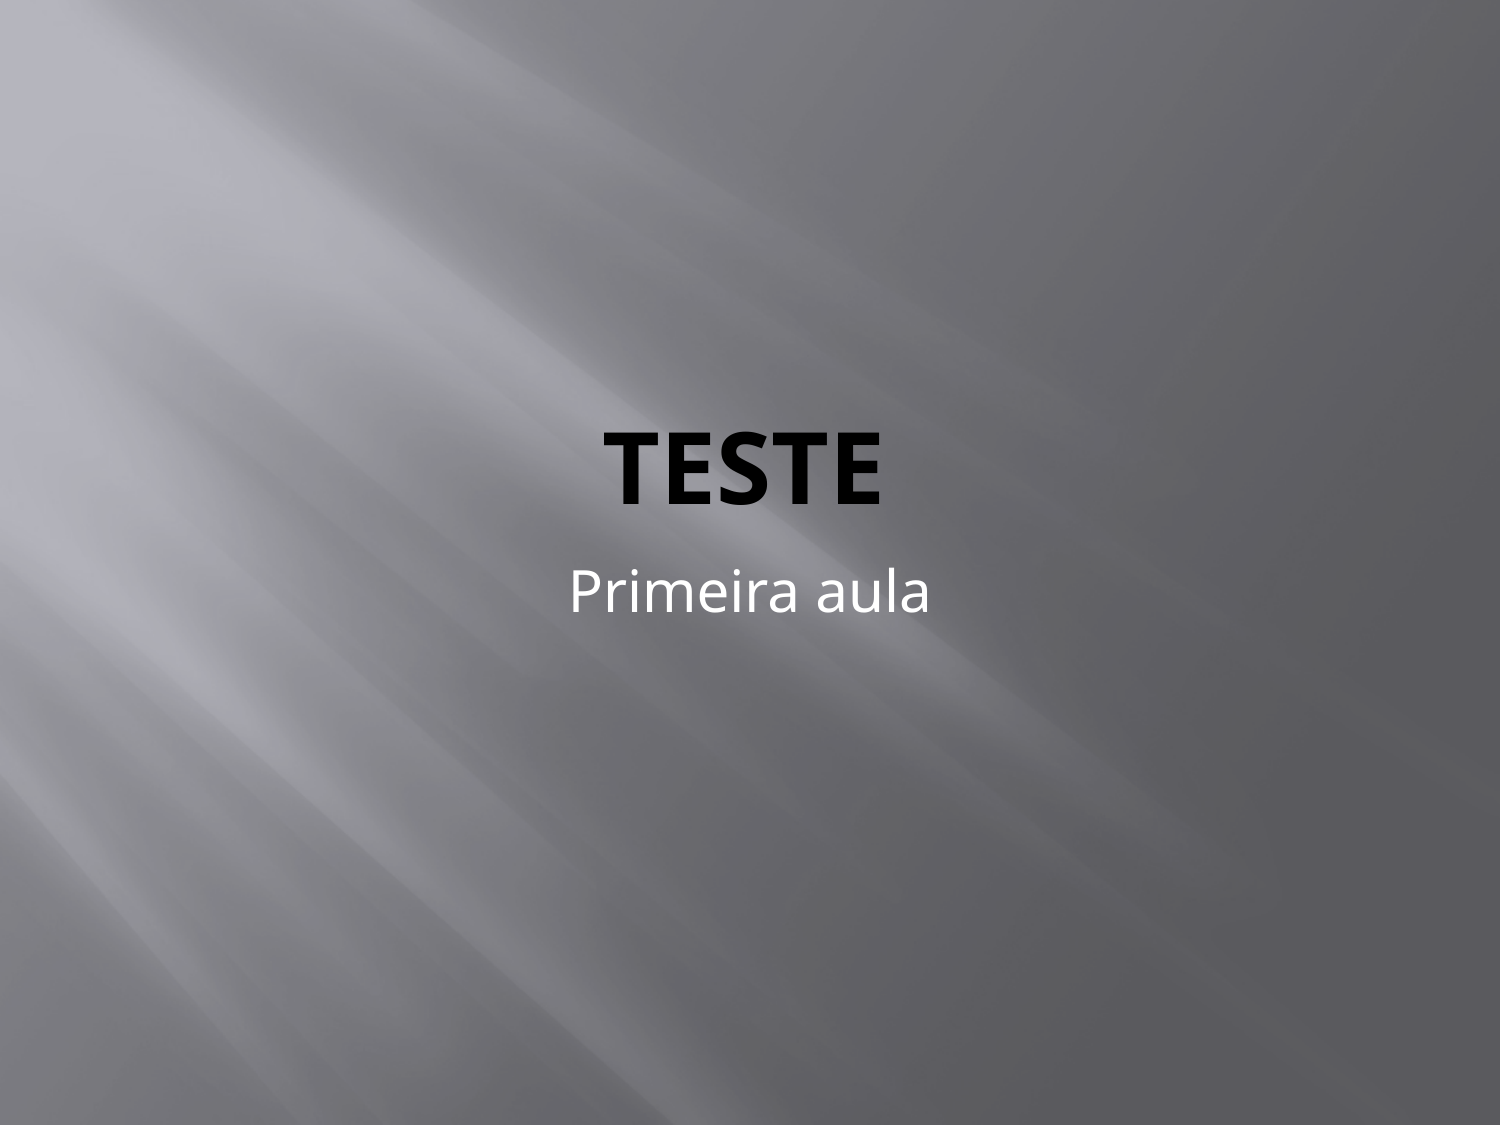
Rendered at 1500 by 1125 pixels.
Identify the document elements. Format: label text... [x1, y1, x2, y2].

title teste [69, 224, 1420, 525]
subtitle Primeira aula [225, 546, 1275, 834]
